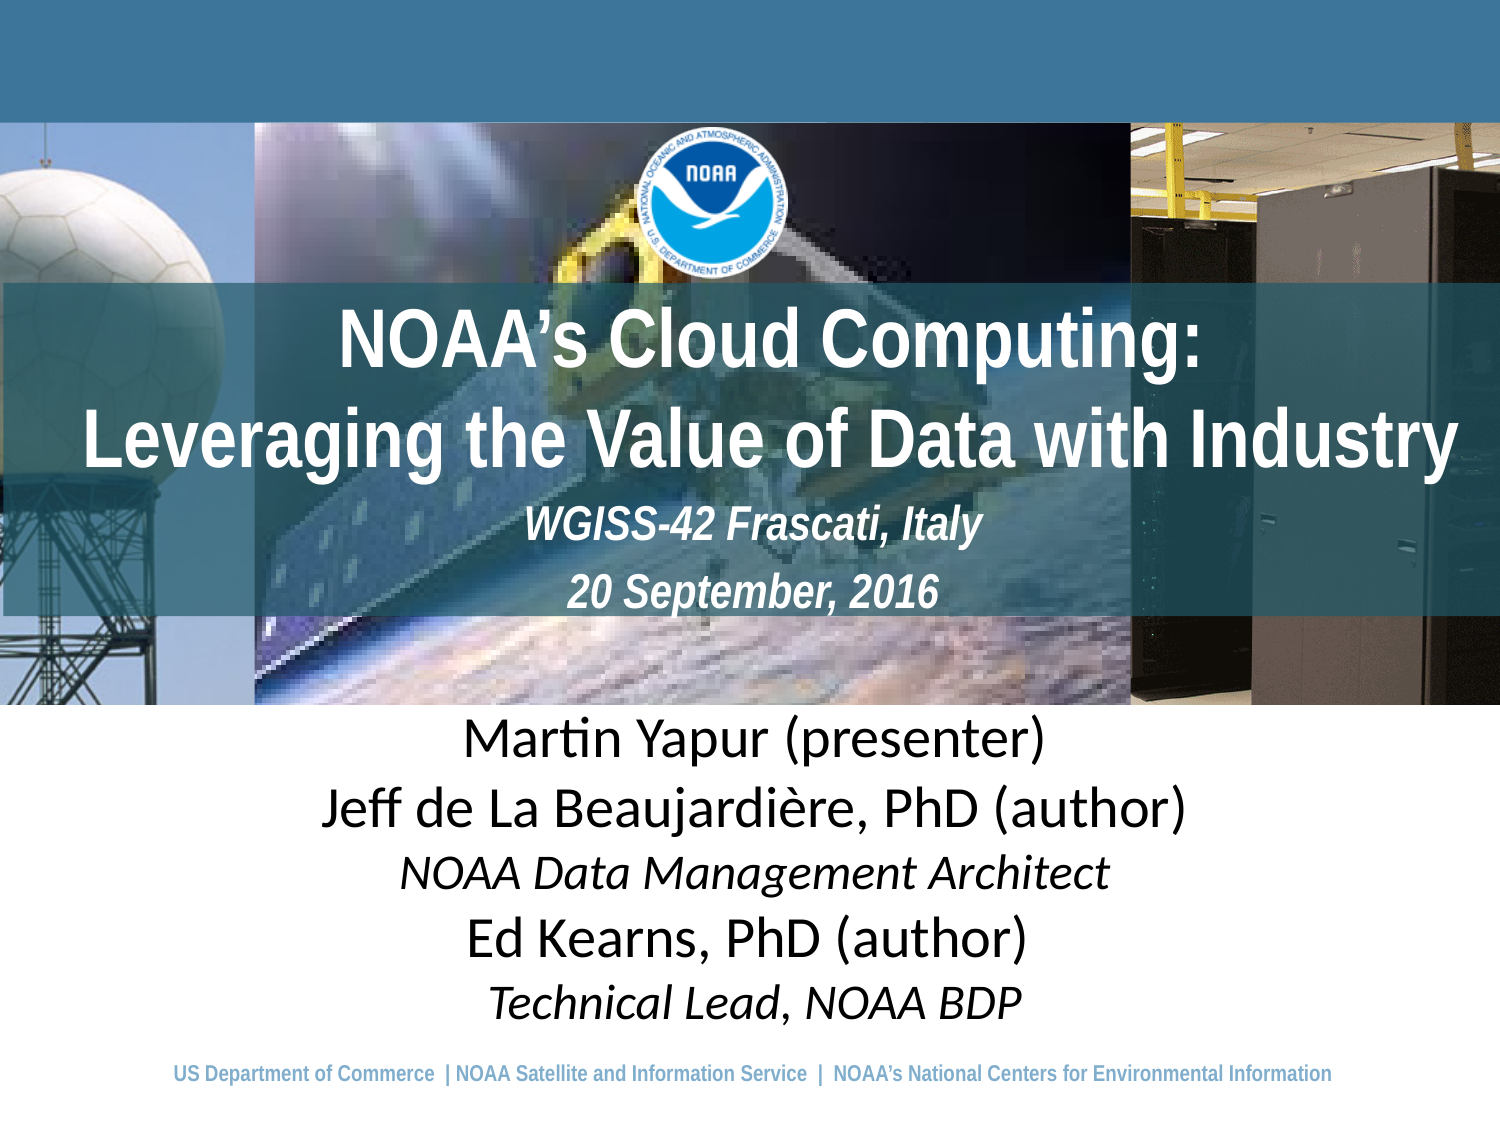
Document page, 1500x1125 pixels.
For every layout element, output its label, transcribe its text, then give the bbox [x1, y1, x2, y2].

picture [0, 120, 1500, 705]
text_box [0, 0, 1500, 122]
text_box Martin Yapur (presenter) Jeff de La Beaujardière, PhD (author) NOAA Data Management Architect Ed Kearns, PhD (author) Technical Lead, NOAA BDP [26, 713, 1483, 877]
text_box US Department of Commerce | NOAA Satellite and Information Service | NOAA’s National Centers for Environmental Information [65, 1051, 1442, 1094]
